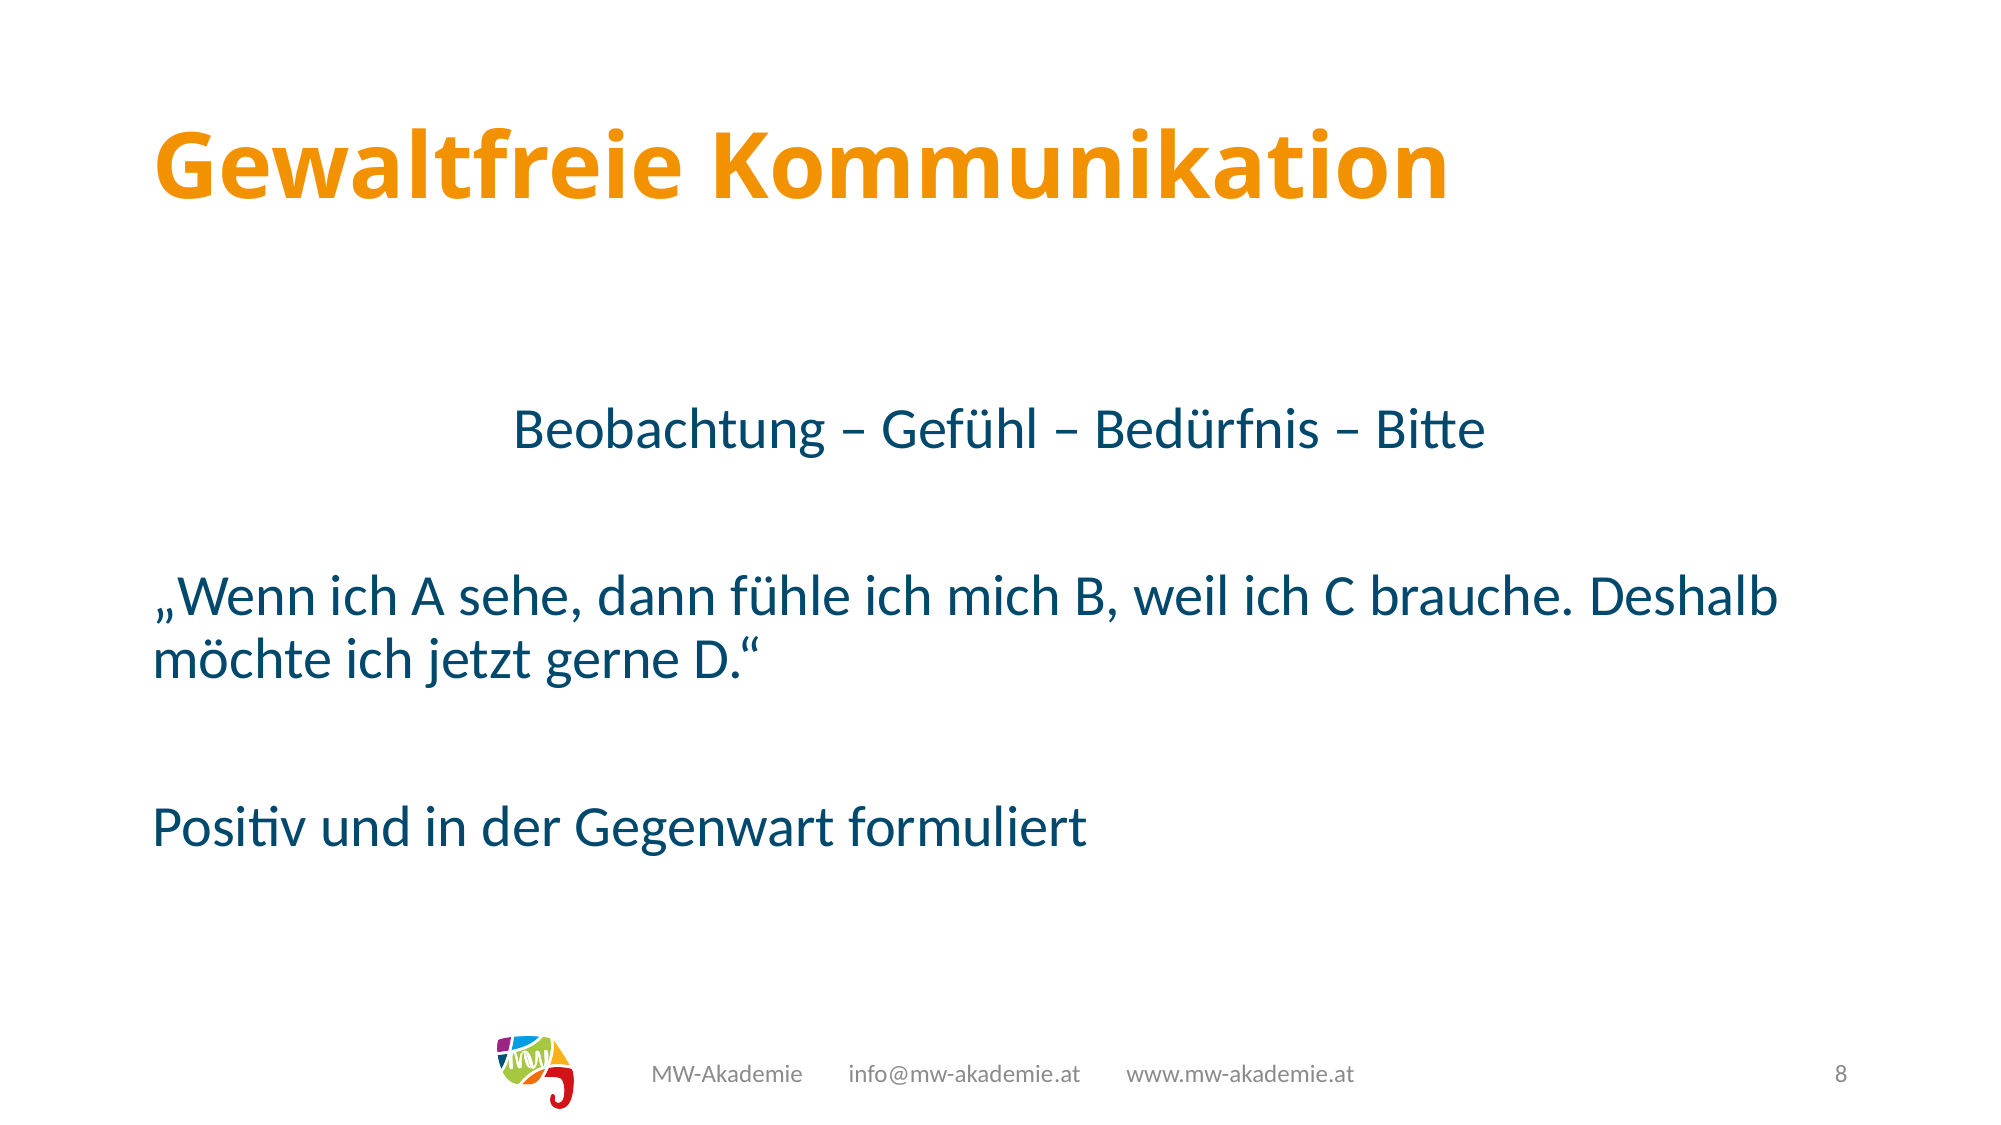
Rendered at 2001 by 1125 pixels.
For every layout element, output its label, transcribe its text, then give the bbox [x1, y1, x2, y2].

footer MW-Akademie info@mw-akademie.at www.mw-akademie.at [612, 1042, 1394, 1103]
list Beobachtung – Gefühl – Bedürfnis – Bitte „Wenn ich A sehe, dann fühle ich mich B, weil ich C brauche. Deshalb möchte ich jetzt gerne D.“ Positiv und in der Gegenwart formuliert [137, 299, 1863, 1014]
title Gewaltfreie Kommunikation [137, 59, 1863, 278]
slide_number 8 [1412, 1042, 1863, 1103]
picture [497, 1036, 574, 1109]
